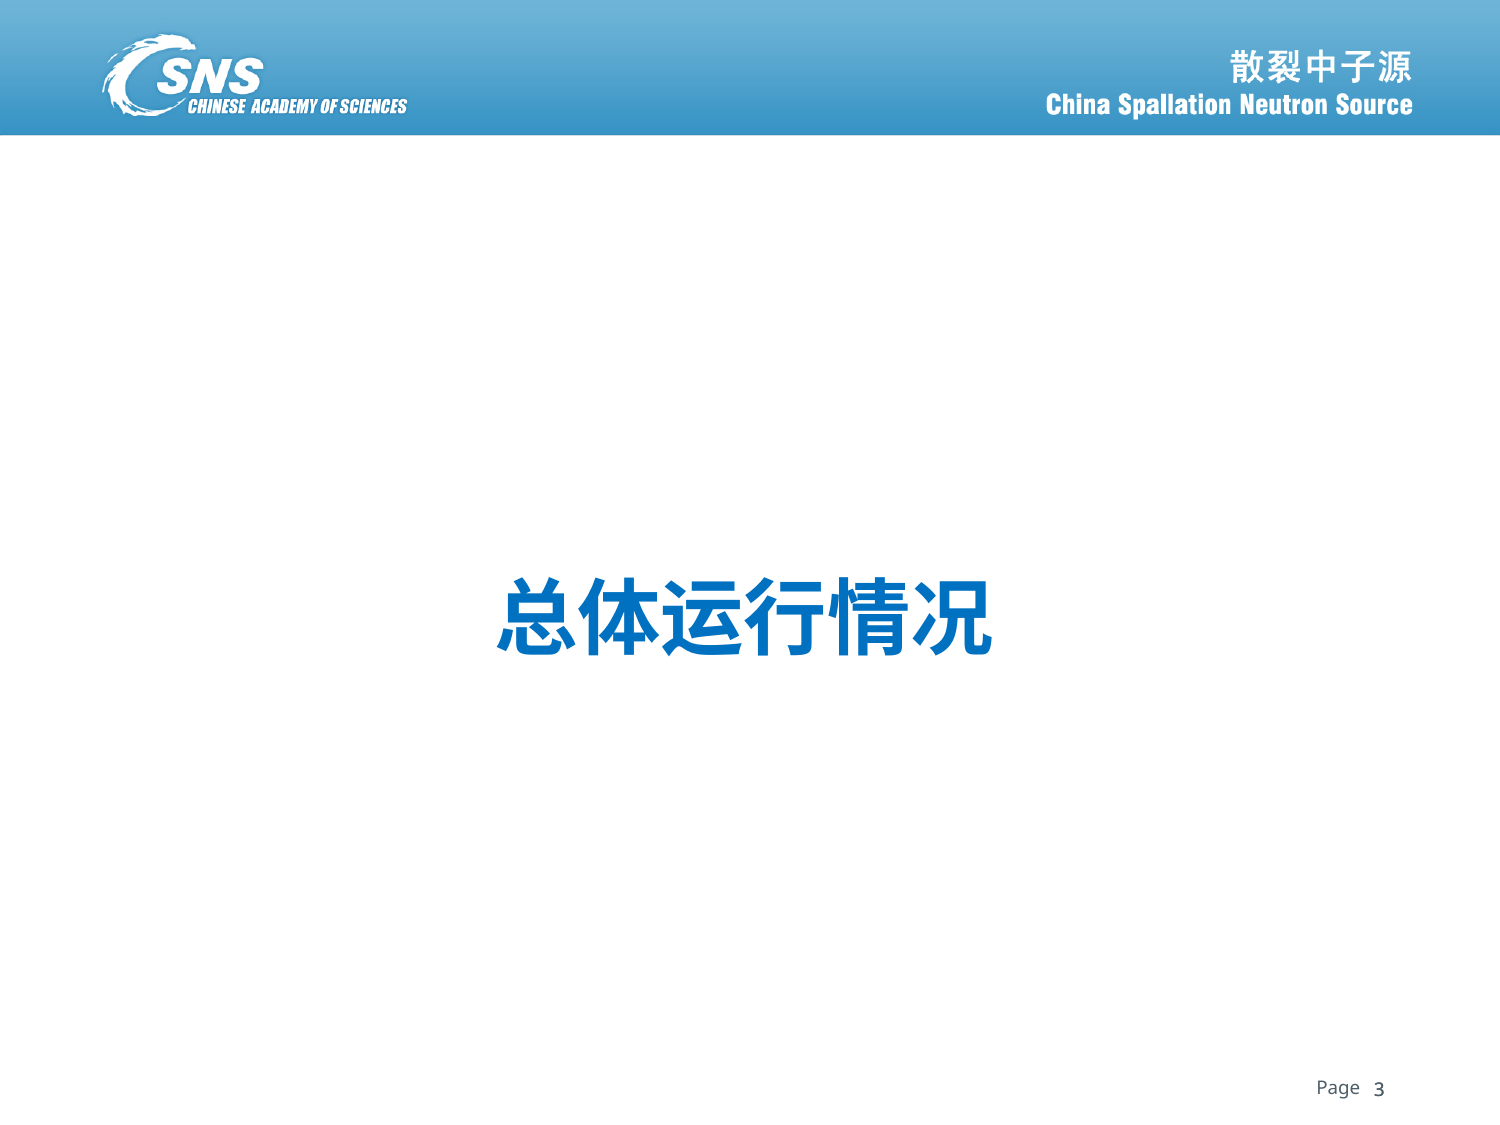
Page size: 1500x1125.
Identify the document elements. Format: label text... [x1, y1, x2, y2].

text_box 3 [1349, 1070, 1400, 1100]
title 总体运行情况 [88, 526, 1401, 705]
picture [0, 0, 1500, 1125]
